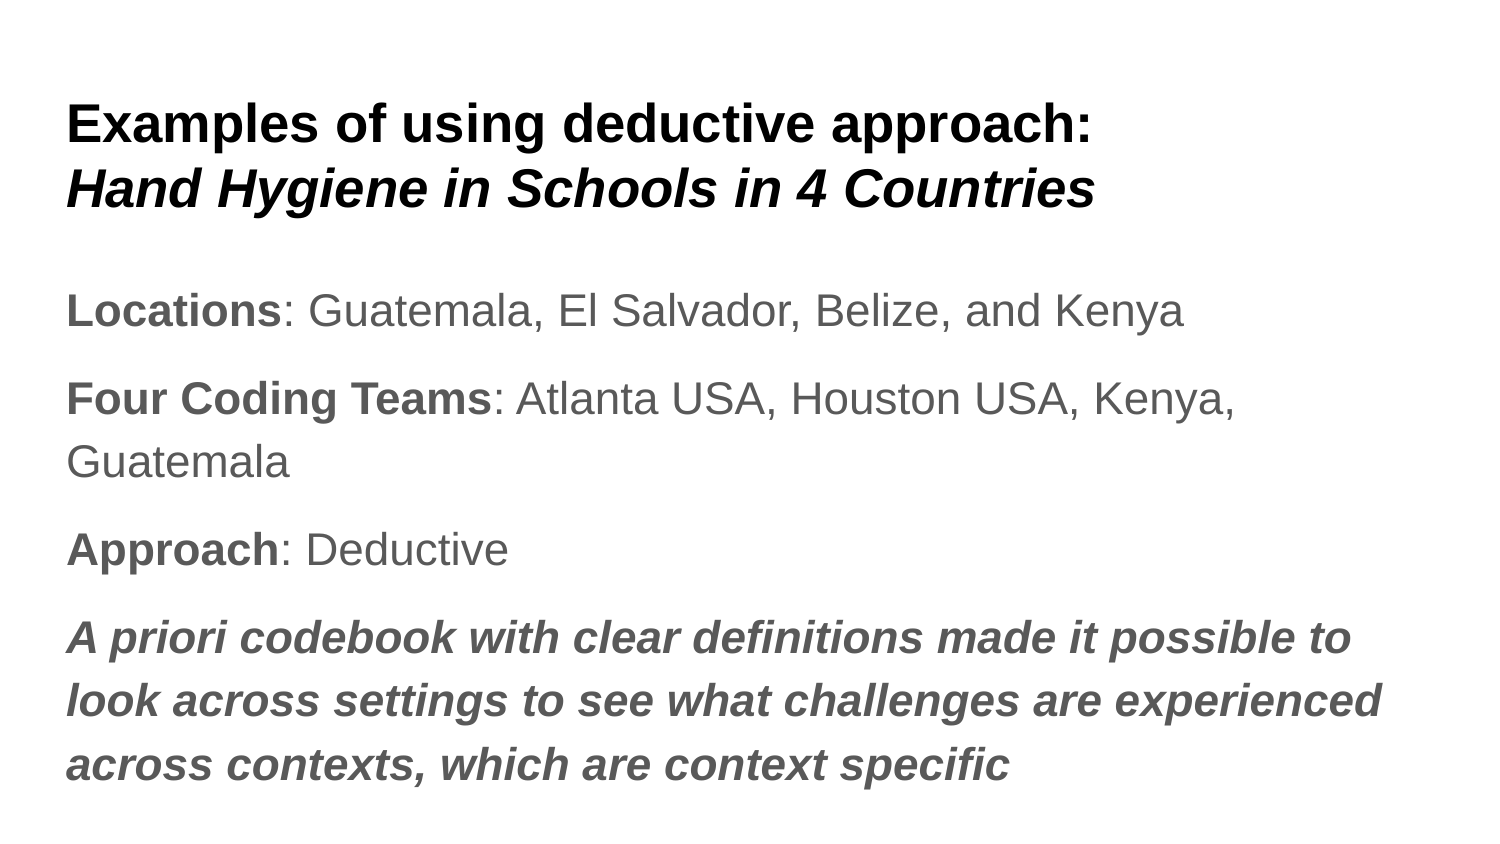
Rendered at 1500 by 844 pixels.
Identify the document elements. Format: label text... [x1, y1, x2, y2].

title Examples of using deductive approach: Hand Hygiene in Schools in 4 Countries [51, 72, 1449, 167]
list Locations: Guatemala, El Salvador, Belize, and Kenya Four Coding Teams: Atlanta USA, Houston USA, Kenya, Guatemala Approach: Deductive A priori codebook with clear definitions made it possible to look across settings to see what challenges are experienced across contexts, which are context specific [51, 256, 1449, 786]
